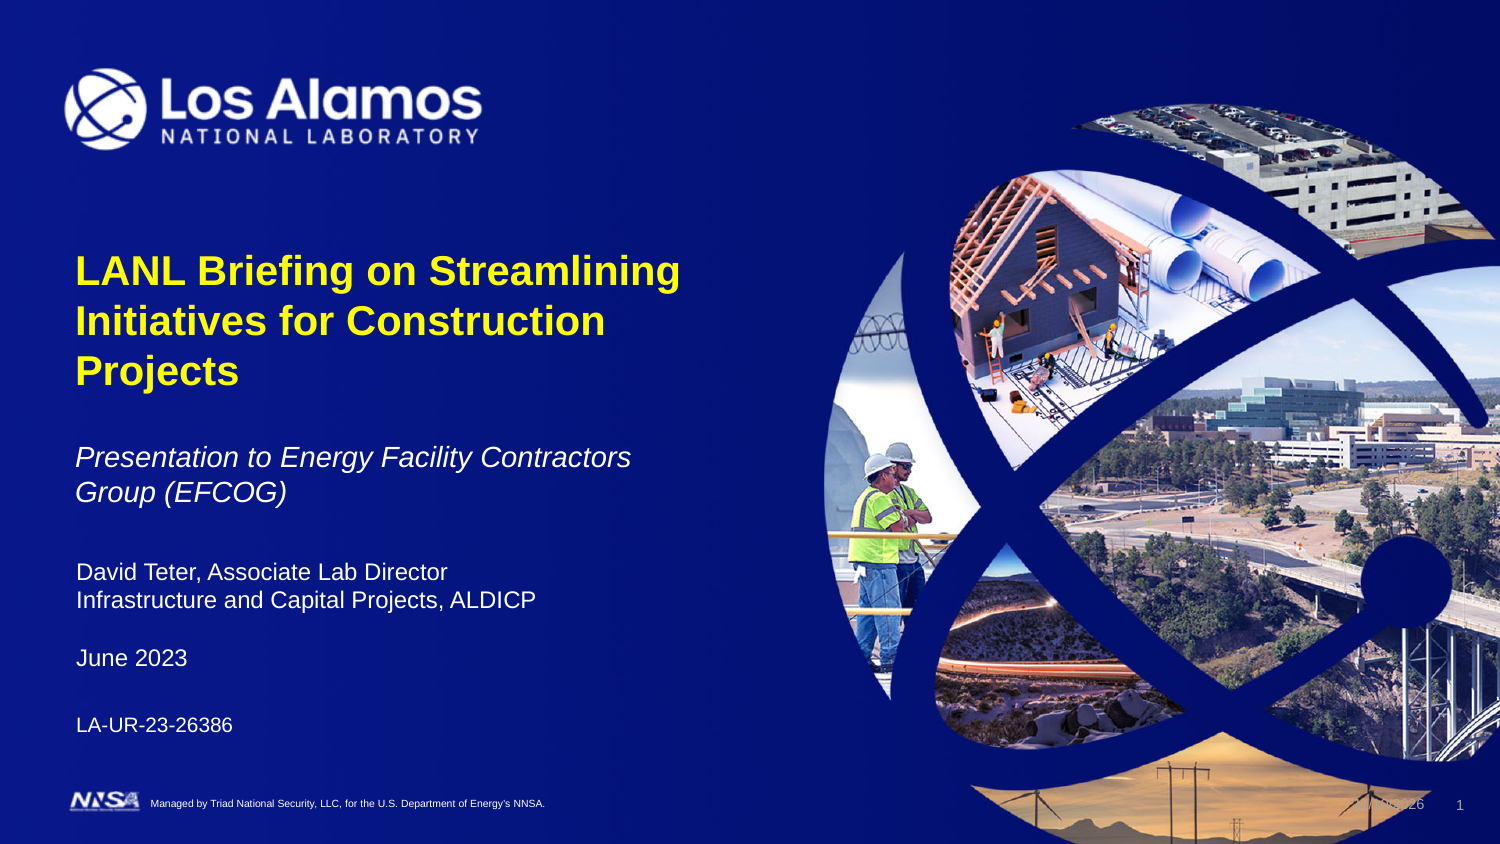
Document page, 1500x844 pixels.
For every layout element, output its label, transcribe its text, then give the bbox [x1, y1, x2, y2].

title LANL Briefing on Streamlining Initiatives for Construction Projects [75, 243, 704, 436]
list LA-UR-23-26386 [75, 711, 501, 742]
list David Teter, Associate Lab Director Infrastructure and Capital Projects, ALDICP June 2023 [75, 527, 750, 673]
picture [0, 0, 1500, 844]
subtitle Presentation to Energy Facility Contractors Group (EFCOG) [75, 438, 667, 518]
